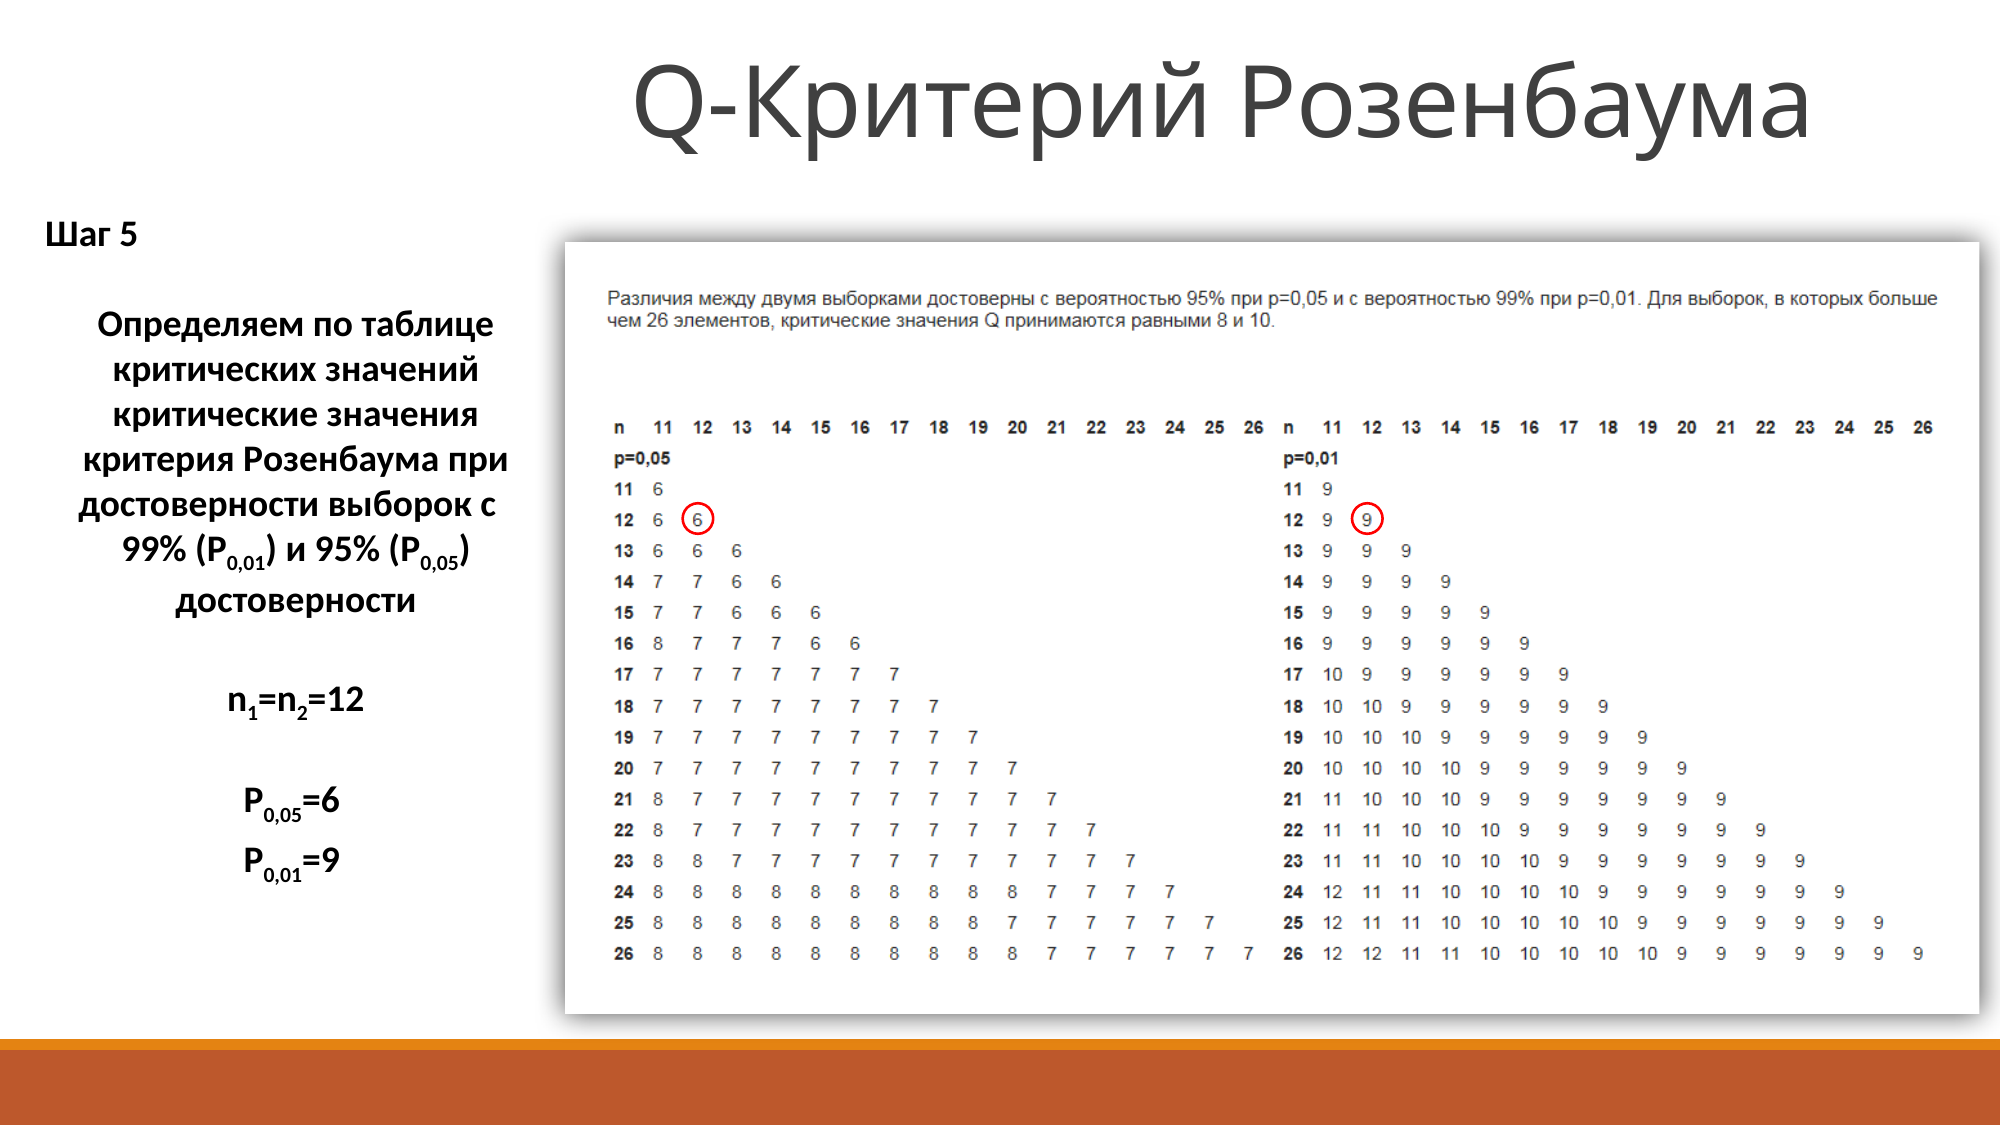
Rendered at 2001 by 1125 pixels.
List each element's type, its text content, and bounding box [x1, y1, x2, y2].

picture [564, 241, 1980, 1015]
title Q-Критерий Розенбаума [180, 47, 1830, 224]
text_box Р0,01=9 [228, 834, 364, 894]
text_box Шаг 5 Определяем по таблице критических значений критические значения критерия Розенбаума при достоверности выборок с 99% (Р0,01) и 95% (Р0,05) достоверности [30, 201, 562, 628]
text_box Р0,05=6 [228, 768, 364, 834]
text_box n1=n2=12 [212, 666, 380, 733]
